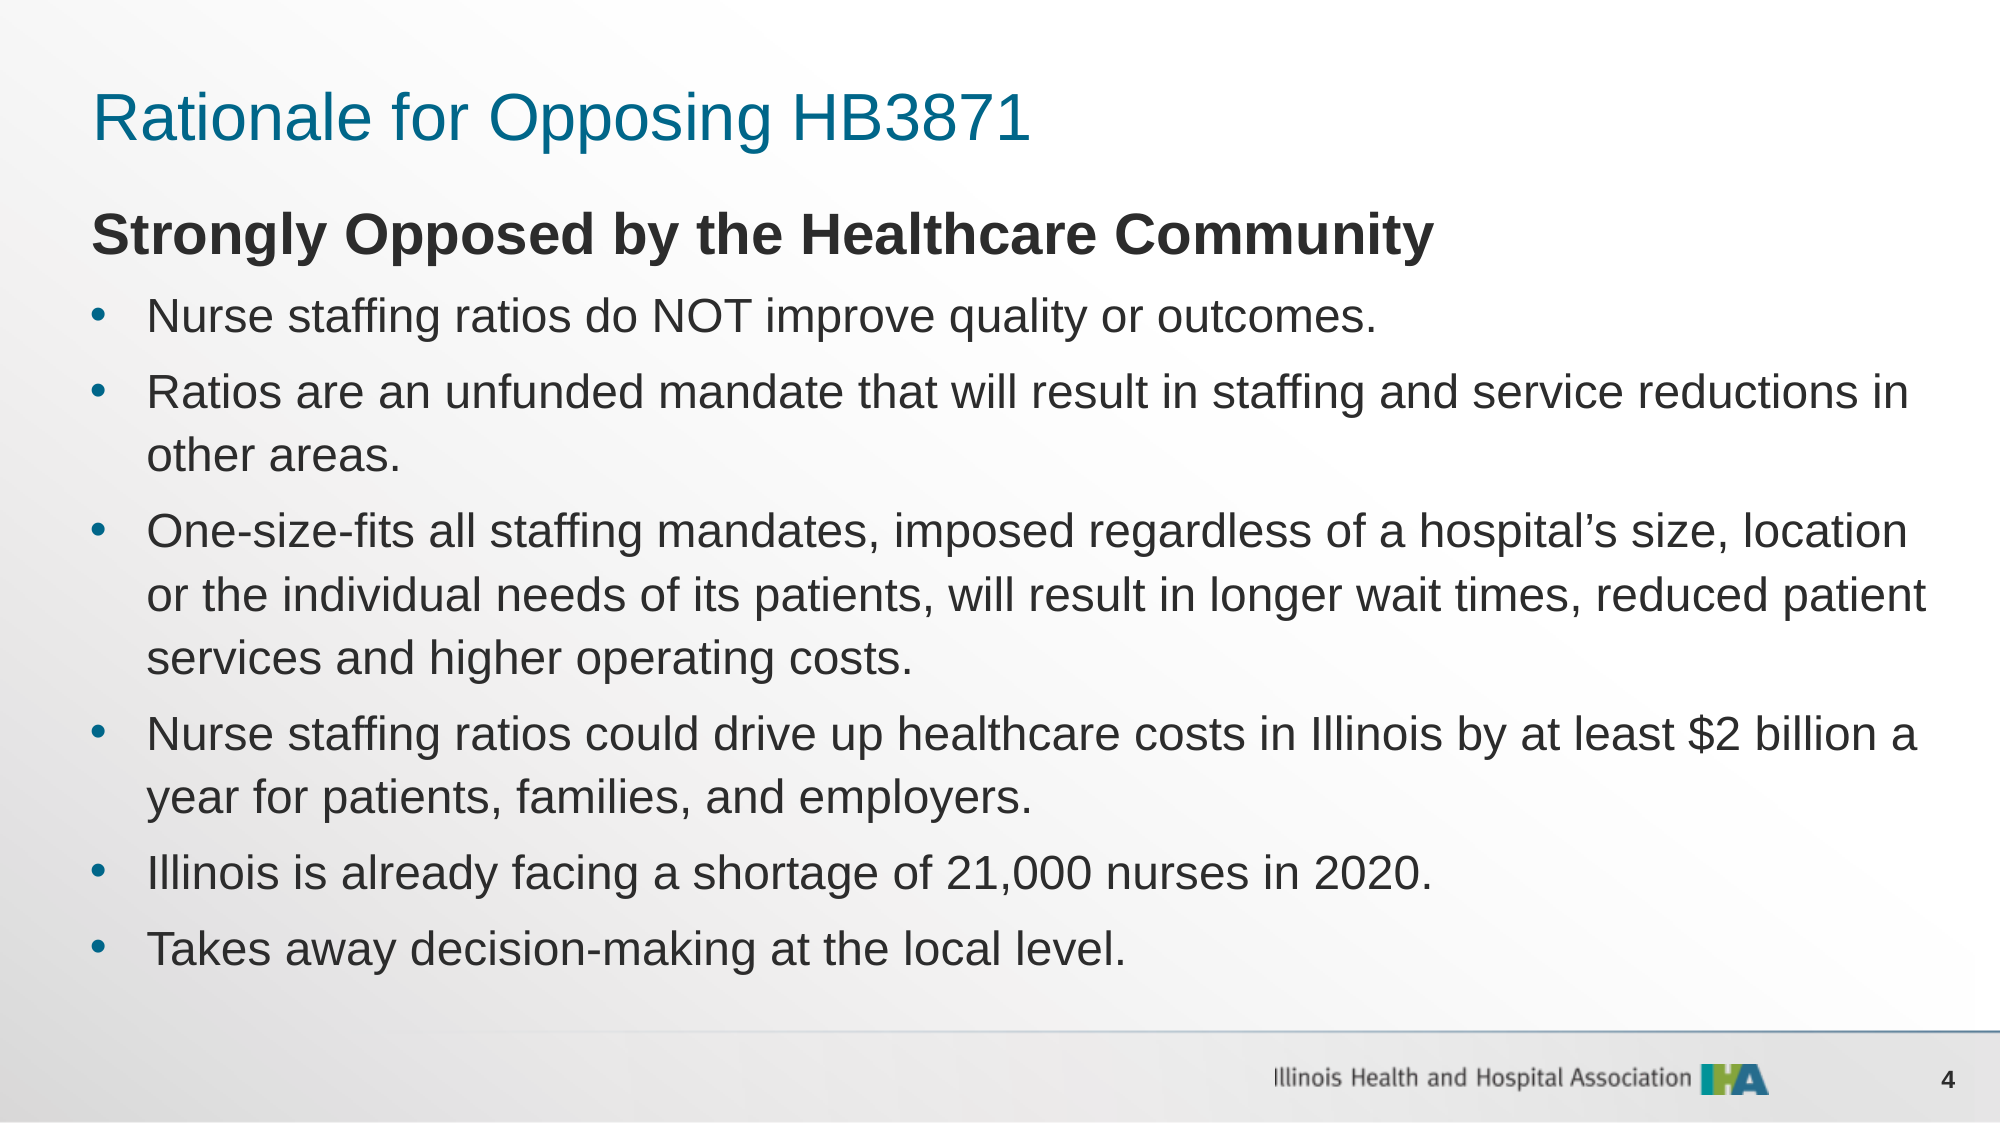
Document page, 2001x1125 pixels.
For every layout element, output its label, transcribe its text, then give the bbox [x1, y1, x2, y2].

list Strongly Opposed by the Healthcare Community Nurse staffing ratios do NOT improve quality or outcomes. Ratios are an unfunded mandate that will result in staffing and service reductions in other areas. One-size-fits all staffing mandates, imposed regardless of a hospital’s size, location or the individual needs of its patients, will result in longer wait times, reduced patient services and higher operating costs. Nurse staffing ratios could drive up healthcare costs in Illinois by at least $2 billion a year for patients, families, and employers. Illinois is already facing a shortage of 21,000 nurses in 2020. Takes away decision-making at the local level. [75, 189, 1945, 1078]
title Rationale for Opposing HB3871 [77, 65, 2000, 162]
picture [0, 0, 2000, 1125]
slide_number 4 [1840, 1049, 1971, 1109]
